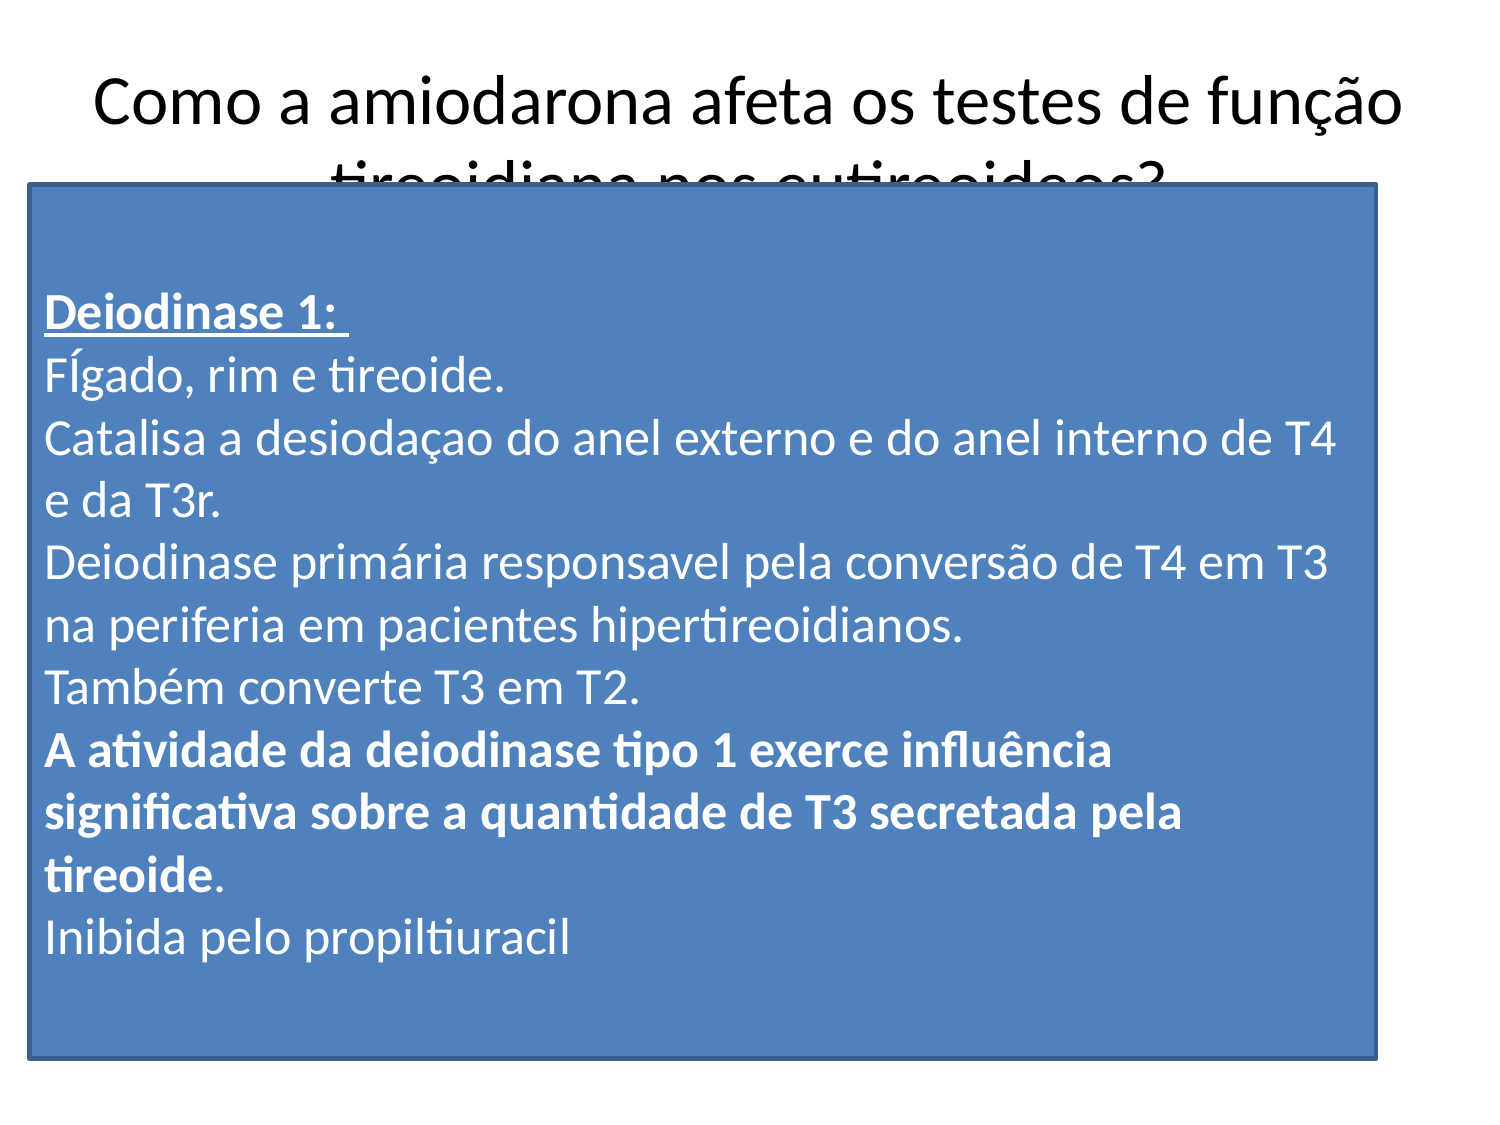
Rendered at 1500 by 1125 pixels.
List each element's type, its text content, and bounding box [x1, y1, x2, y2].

list Mais tarde: Escape do efeito Wolff-Chaikoff Normalização de T4 e TSH Aumento de T4 total e livre, T3 reverso Redução de T3 total e livre devido ao efeito inibitório da amiodarona sobre atividade da deiodinase hepática tipo 1 *Essas alterações persistem durante o tratamento prolongado [29, 243, 1380, 1076]
title Como a amiodarona afeta os testes de função tireoidiana nos eutireoideos? [75, 45, 1425, 233]
text_box Deiodinase 1: FÍgado, rim e tireoide. Catalisa a desiodaçao do anel externo e do anel interno de T4 e da T3r. Deiodinase primária responsavel pela conversão de T4 em T3 na periferia em pacientes hipertireoidianos. Também converte T3 em T2. A atividade da deiodinase tipo 1 exerce influência significativa sobre a quantidade de T3 secretada pela tireoide. Inibida pelo propiltiuracil [27, 182, 1378, 1061]
